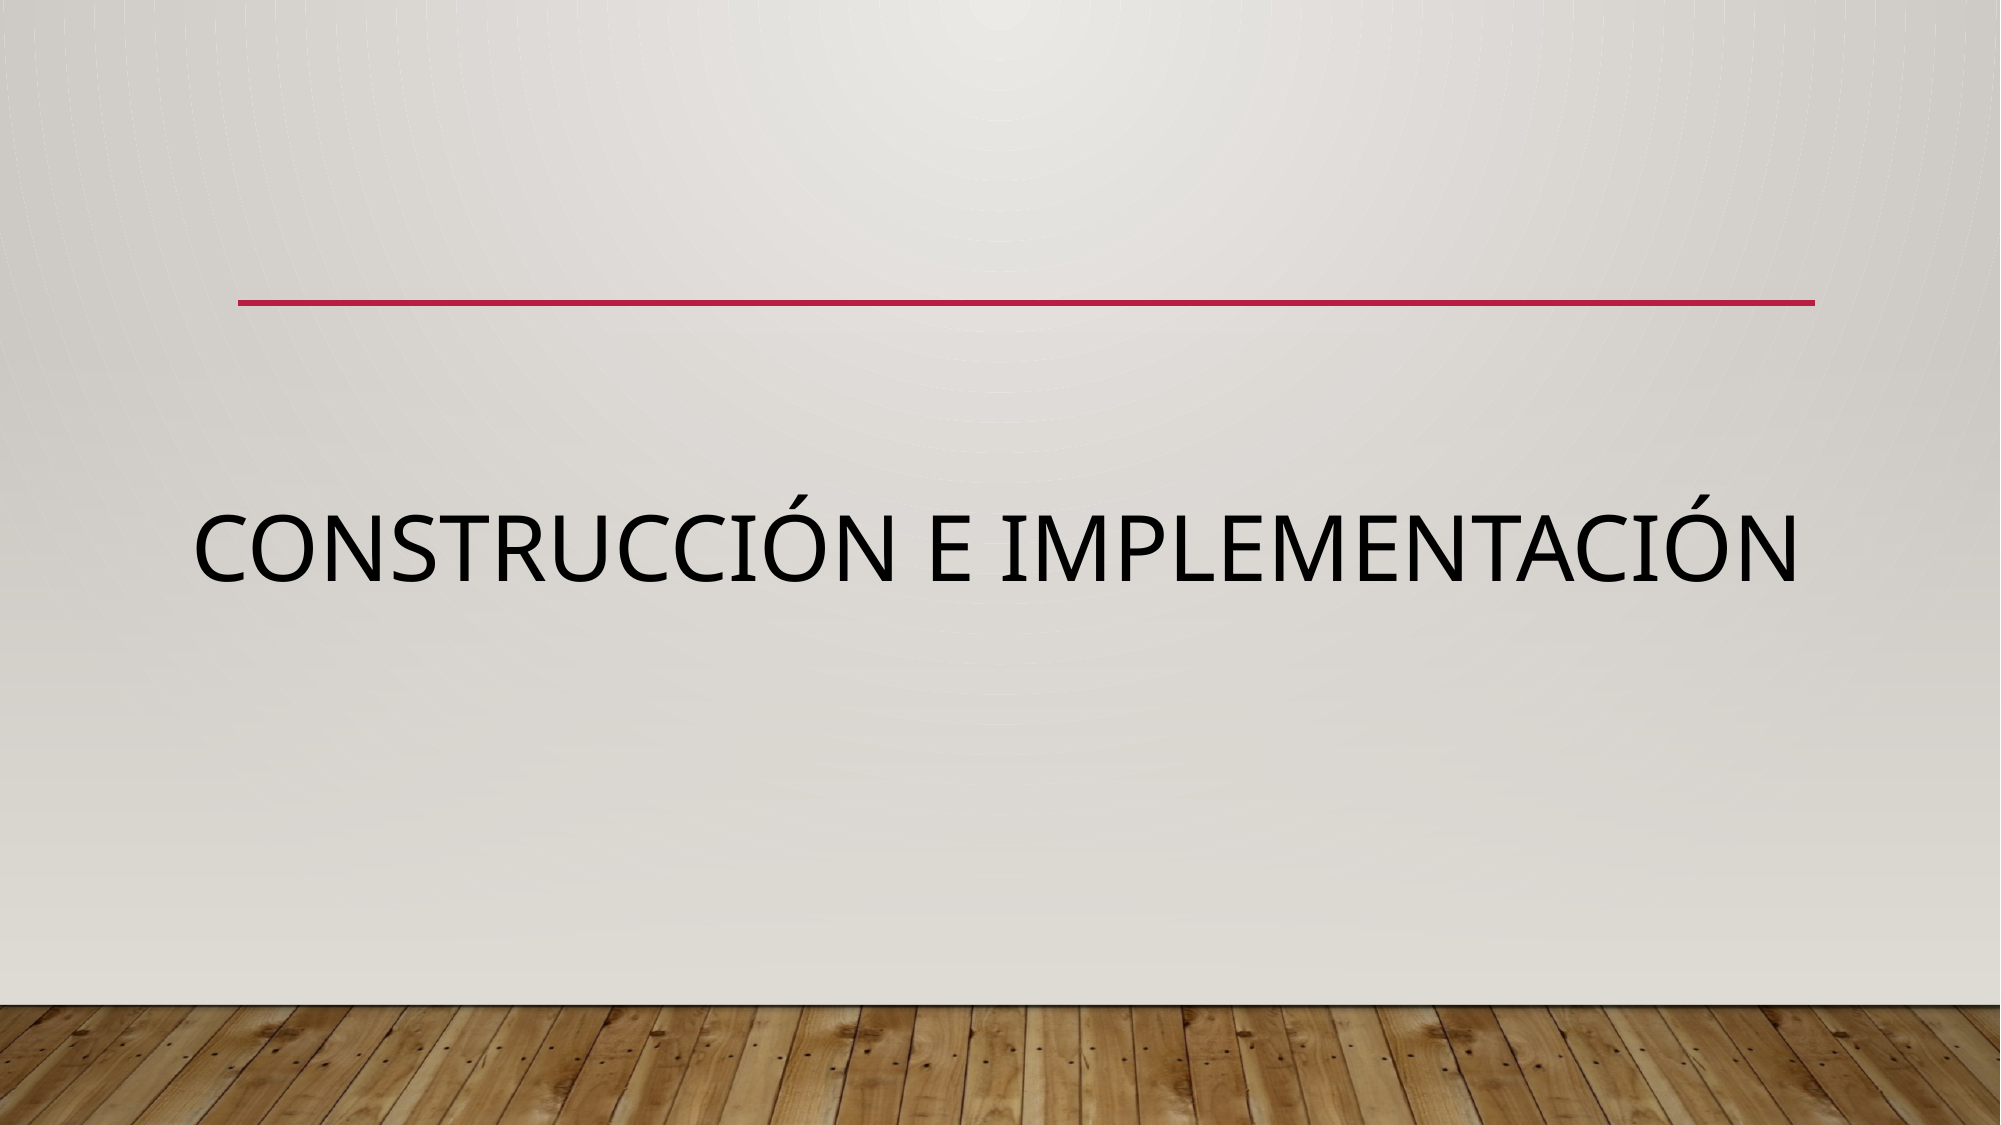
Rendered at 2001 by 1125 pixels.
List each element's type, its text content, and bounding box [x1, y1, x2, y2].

text_box CONSTRUCCIÓN E IMPLEMENTACIÓN [176, 482, 1820, 608]
picture [0, 1005, 2000, 1125]
